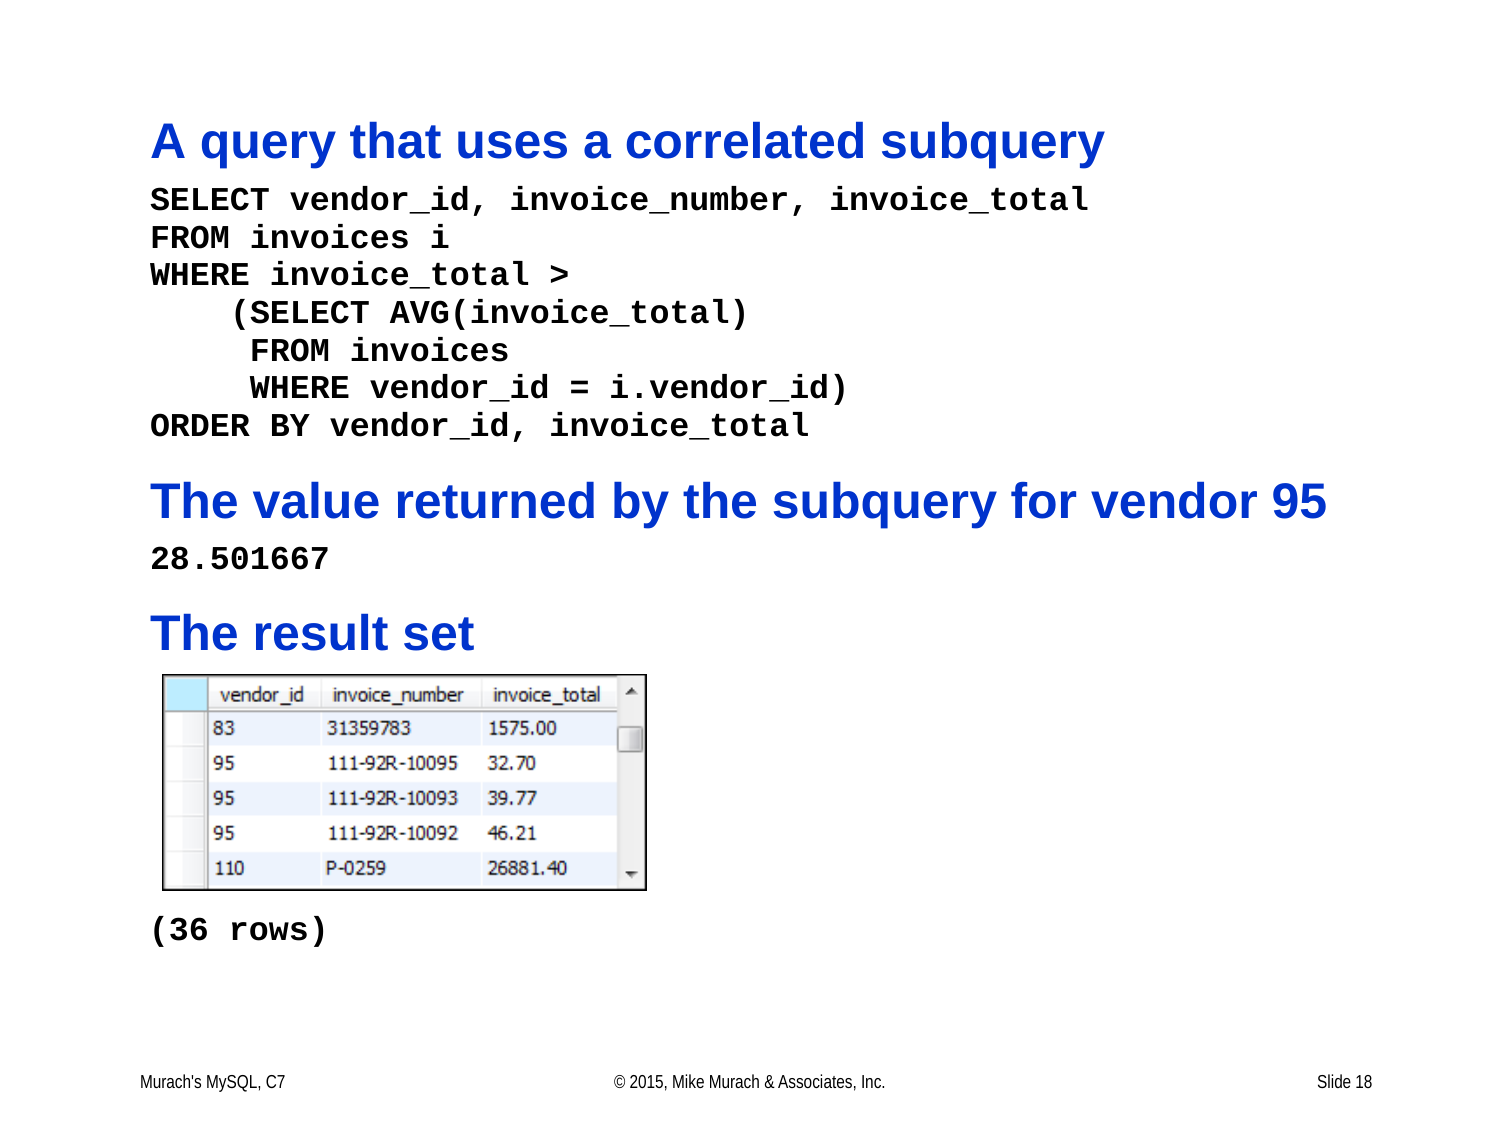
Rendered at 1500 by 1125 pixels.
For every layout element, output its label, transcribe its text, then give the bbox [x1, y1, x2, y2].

slide_number Murach's MySQL, C7 [124, 1024, 451, 1101]
slide_number Slide 18 [1074, 1024, 1388, 1101]
footer © 2015, Mike Murach & Associates, Inc. [474, 1024, 1026, 1101]
picture [162, 674, 647, 892]
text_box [149, 112, 1358, 698]
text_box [148, 899, 1348, 957]
